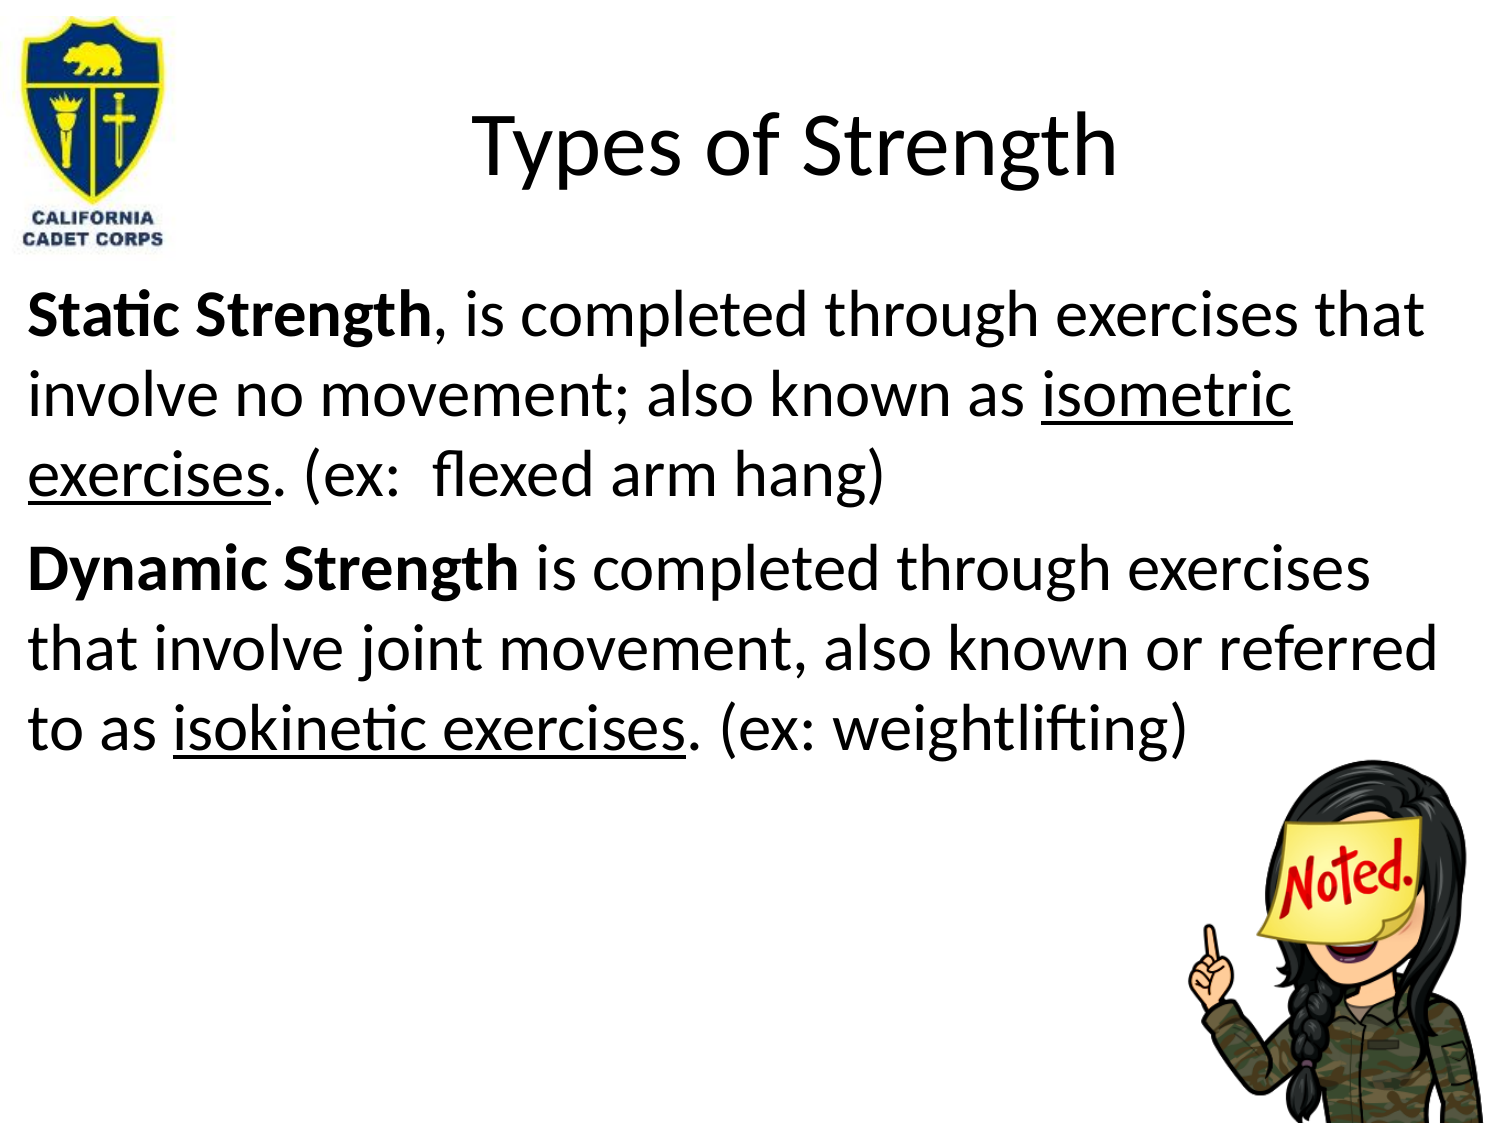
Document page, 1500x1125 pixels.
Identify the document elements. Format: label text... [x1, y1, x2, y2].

picture [1099, 684, 1500, 1123]
title Types of Strength [162, 45, 1450, 233]
picture [0, 16, 186, 261]
list Static Strength, is completed through exercises that involve no movement; also known as isometric exercises. (ex: flexed arm hang) Dynamic Strength is completed through exercises that involve joint movement, also known or referred to as isokinetic exercises. (ex: weightlifting) [12, 262, 1475, 888]
